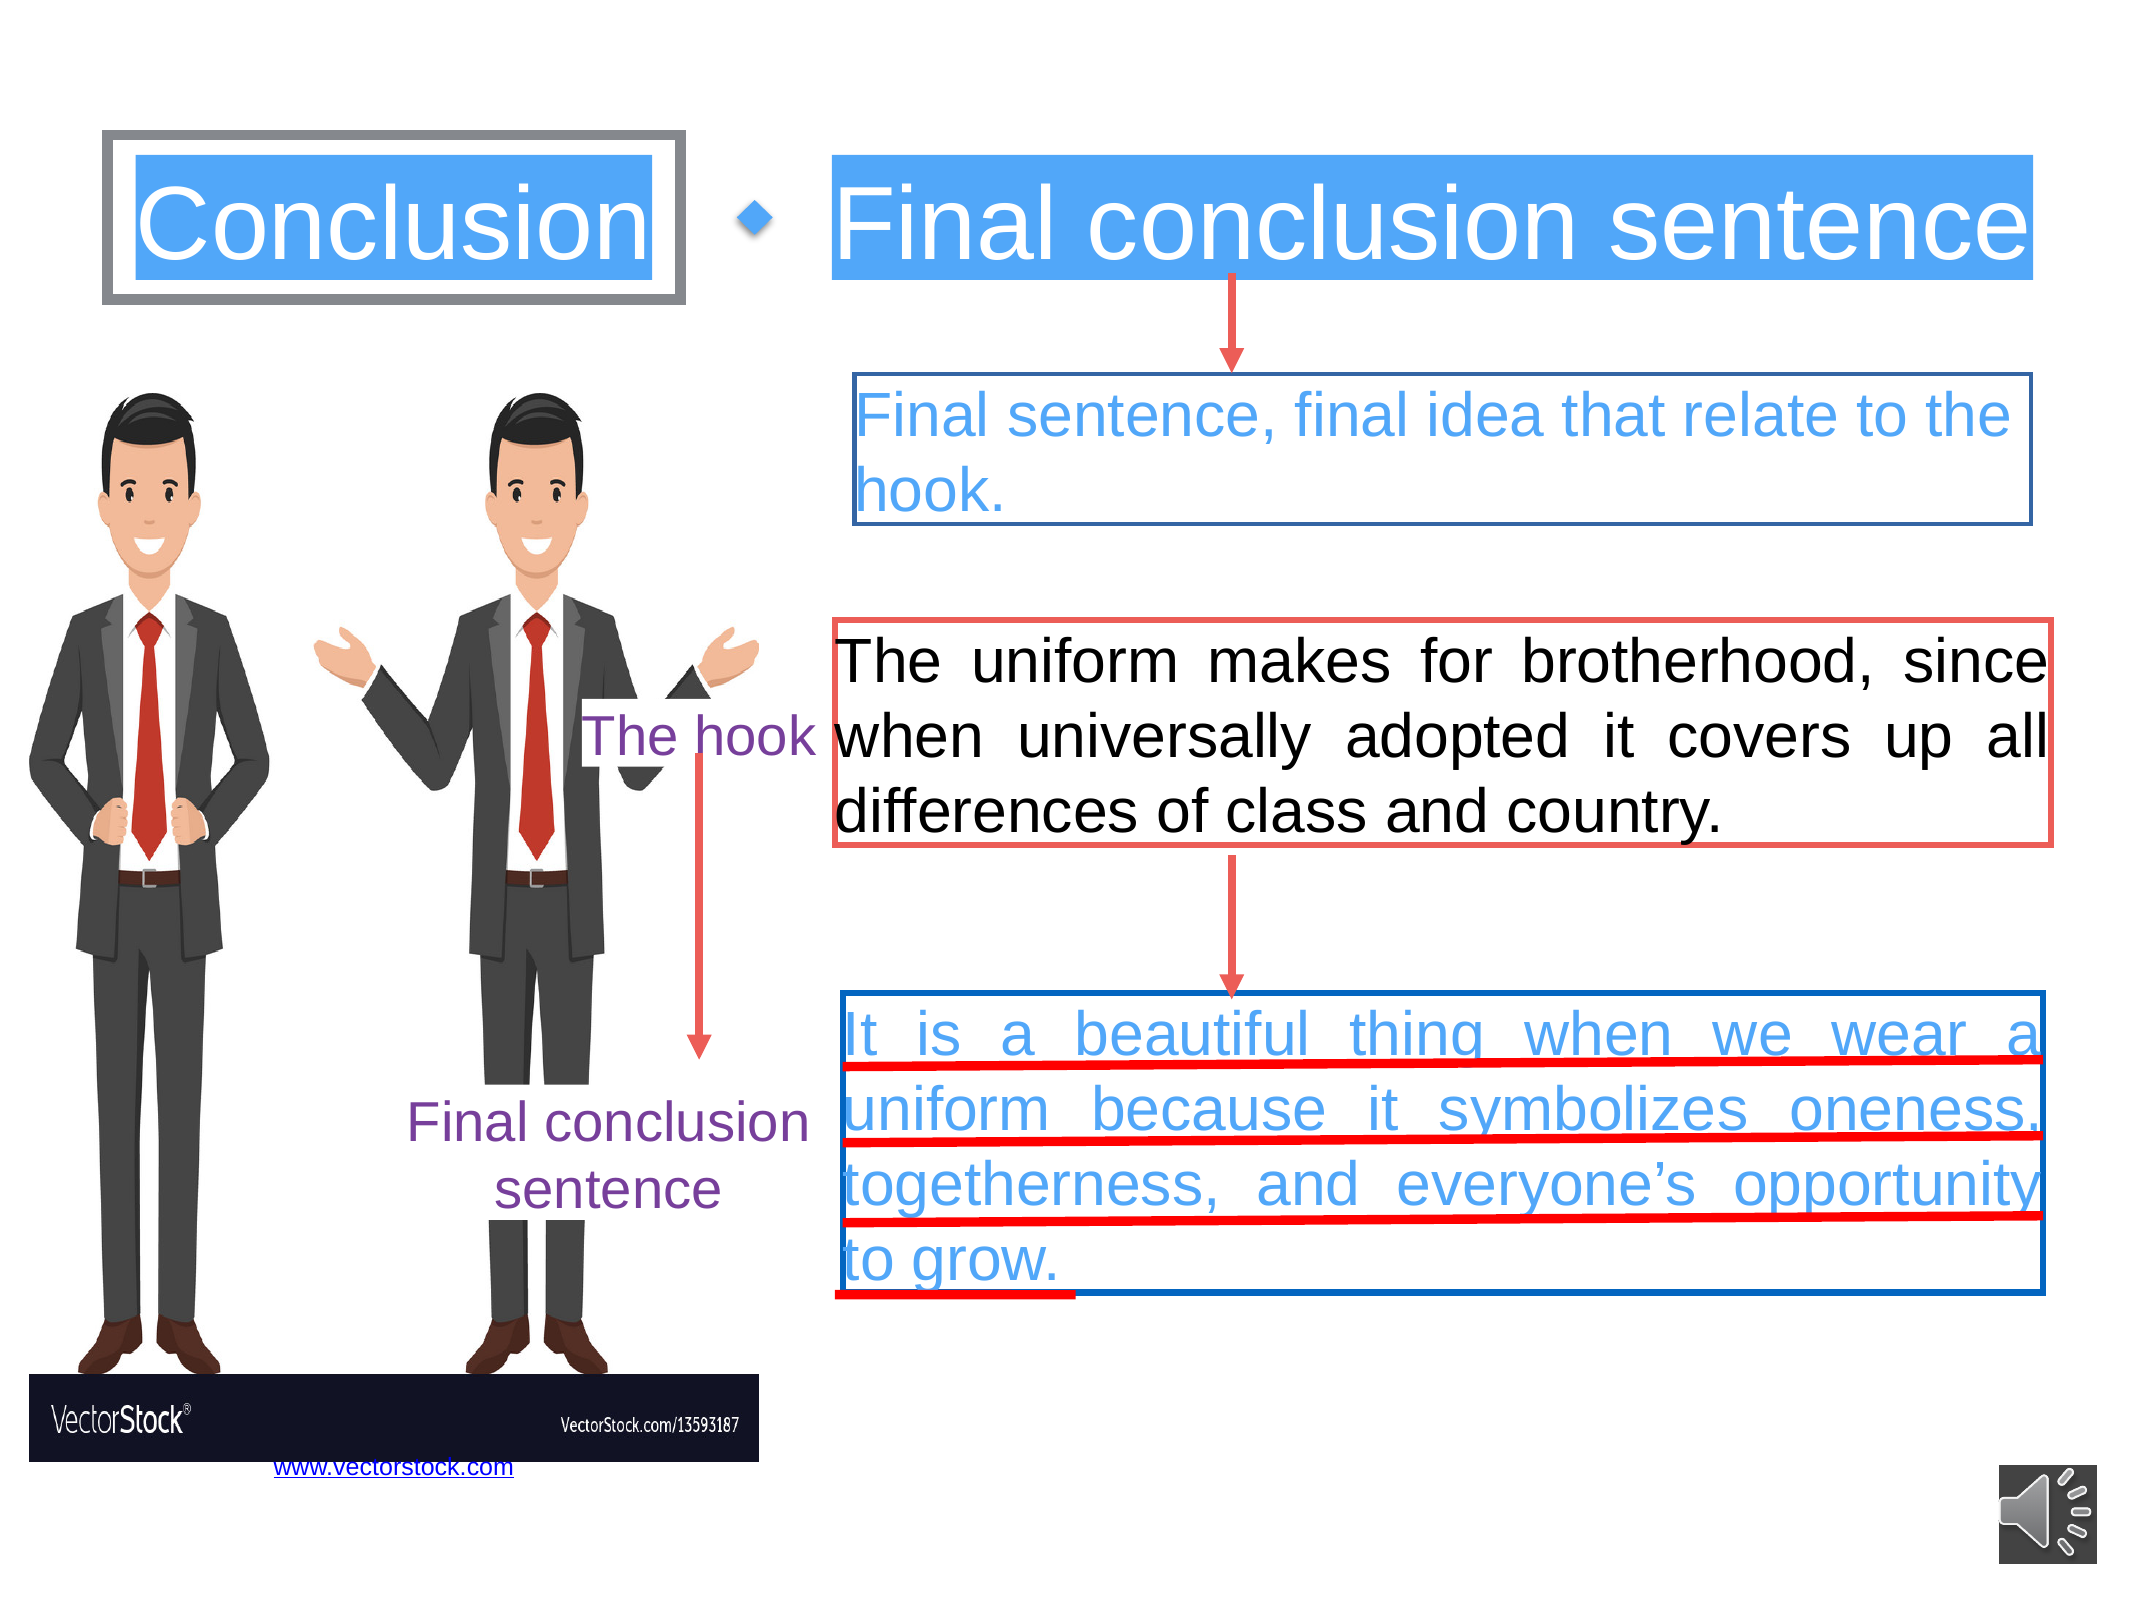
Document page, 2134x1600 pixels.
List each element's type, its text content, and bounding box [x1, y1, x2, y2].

text_box www.vectorstock.com [265, 1468, 523, 1489]
text_box Final conclusion sentence [831, 154, 2034, 280]
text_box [842, 1215, 2044, 1223]
text_box It is a beautiful thing when we wear a uniform because it symbolizes oneness, togetherness, and everyone’s opportunity to grow. [842, 1072, 2044, 1130]
text_box It is a beautiful thing when we wear a uniform because it symbolizes oneness, togetherness, and everyone’s opportunity to grow. [842, 1228, 2044, 1293]
text_box The hook [768, 698, 817, 767]
text_box It is a beautiful thing when we wear a uniform because it symbolizes oneness, togetherness, and everyone’s opportunity to grow. [842, 992, 2044, 1054]
text_box [107, 135, 681, 300]
text_box Final sentence, final idea that relate to the hook. [854, 373, 2032, 524]
text_box It is a beautiful thing when we wear a uniform because it symbolizes oneness, togetherness, and everyone’s opportunity to grow. [842, 1148, 2044, 1210]
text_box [842, 1135, 2044, 1143]
text_box Final conclusion sentence [768, 1084, 811, 1220]
text_box Conclusion [135, 154, 653, 280]
text_box The uniform makes for brotherhood, since when universally adopted it covers up all differences of class and country. [834, 620, 2051, 846]
text_box [1225, 855, 1238, 1000]
picture [1997, 1464, 2099, 1565]
text_box [736, 200, 773, 235]
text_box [842, 1059, 2044, 1067]
picture [29, 393, 759, 1462]
text_box [1225, 273, 1238, 374]
